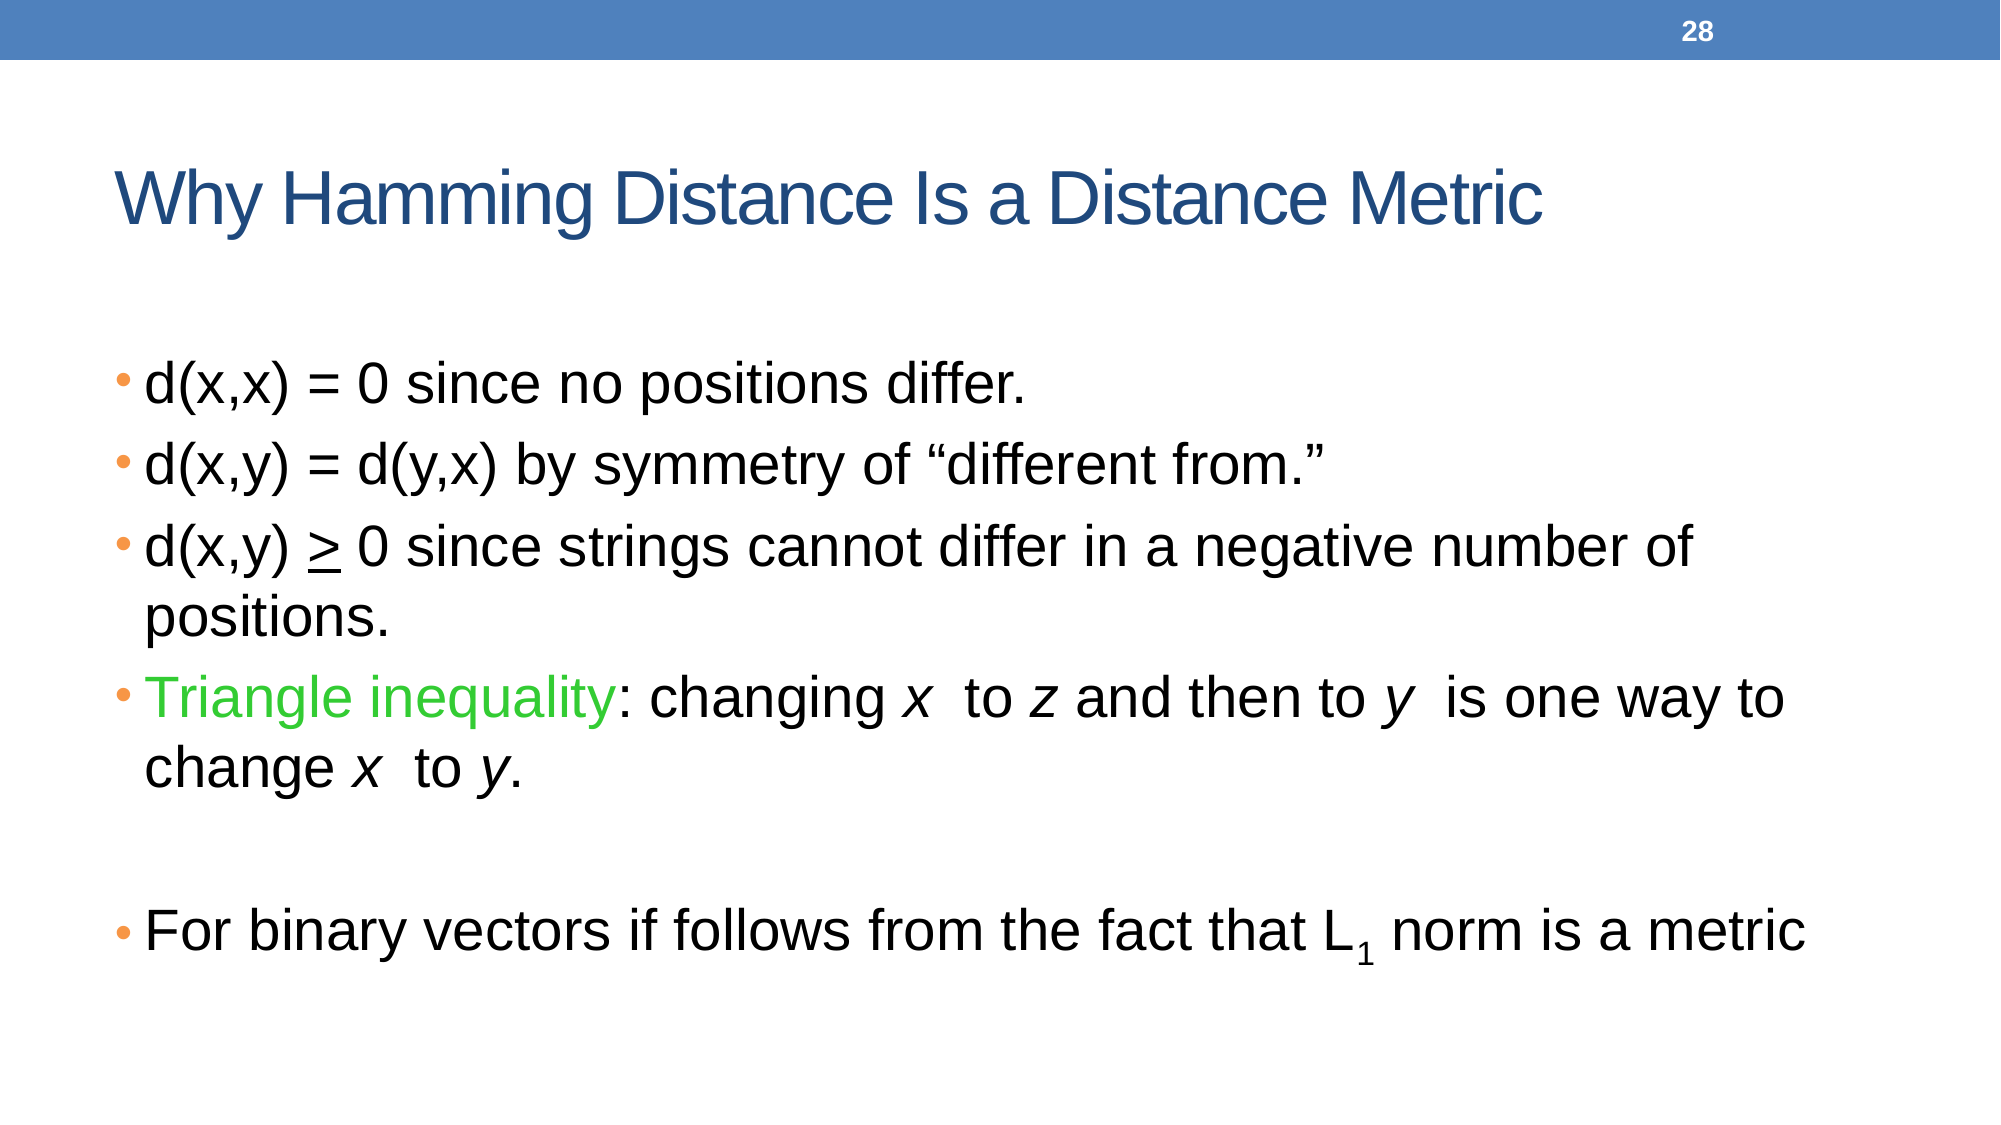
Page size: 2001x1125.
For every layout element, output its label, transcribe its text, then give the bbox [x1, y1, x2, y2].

title Why Hamming Distance Is a Distance Metric [99, 99, 1638, 288]
list d(x,x) = 0 since no positions differ. d(x,y) = d(y,x) by symmetry of “different from.” d(x,y) > 0 since strings cannot differ in a negative number of positions. Triangle inequality: changing x to z and then to y is one way to change x to y. For binary vectors if follows from the fact that L1 norm is a metric [99, 337, 1875, 988]
slide_number 28 [1666, 3, 1900, 57]
